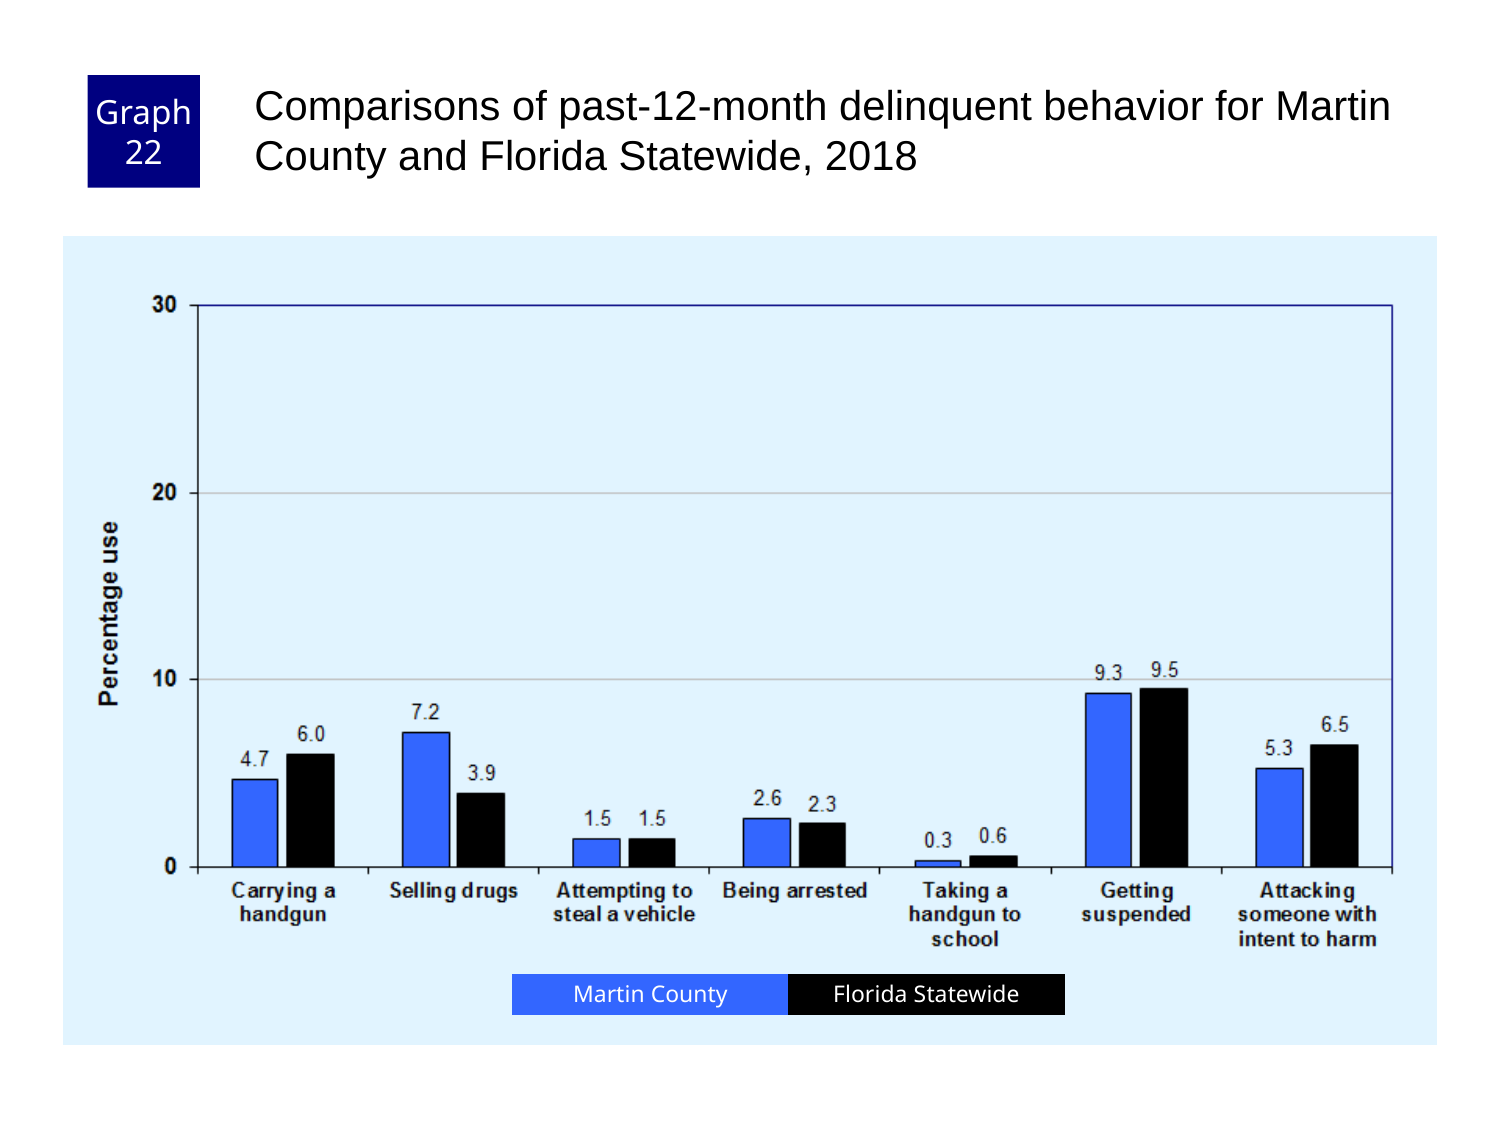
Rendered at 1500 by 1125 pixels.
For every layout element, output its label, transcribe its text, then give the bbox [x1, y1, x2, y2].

text_box Graph 22 [87, 75, 200, 188]
picture [62, 236, 1437, 1046]
text_box Comparisons of past-12-month delinquent behavior for Martin County and Florida Statewide, 2018 [249, 75, 1438, 200]
